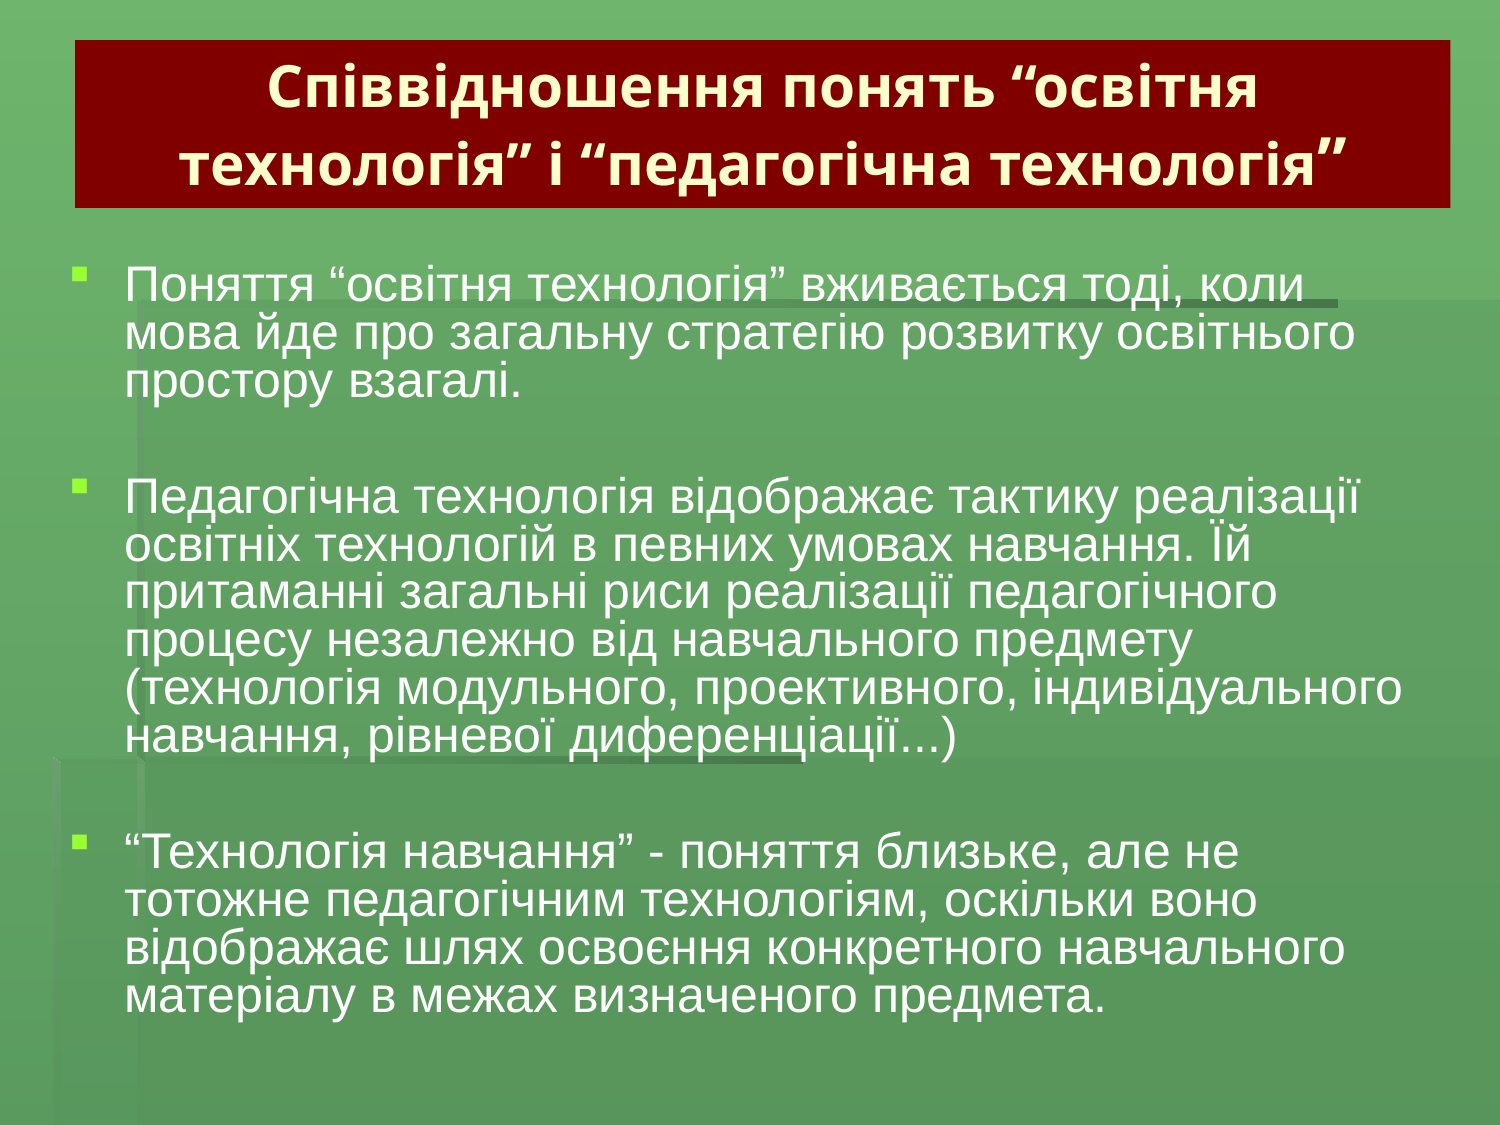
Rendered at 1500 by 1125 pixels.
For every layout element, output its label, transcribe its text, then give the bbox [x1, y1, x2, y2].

title Співвідношення понять “освітня технологія” і “педагогічна технологія” [74, 39, 1451, 209]
list Поняття “освітня технологія” вживається тоді, коли мова йде про загальну стратегію розвитку освітнього простору взагалі. Педагогічна технологія відображає тактику реалізації освітніх технологій в певних умовах навчання. Їй притаманні загальні риси реалізації педагогічного процесу незалежно від навчального предмету (технологія модульного, проективного, індивідуального навчання, рівневої диференціації...) “Технологія навчання” - поняття близьке, але не тотожне педагогічним технологіям, оскільки воно відображає шлях освоєння конкретного навчального матеріалу в межах визначеного предмета. [52, 255, 1452, 1107]
